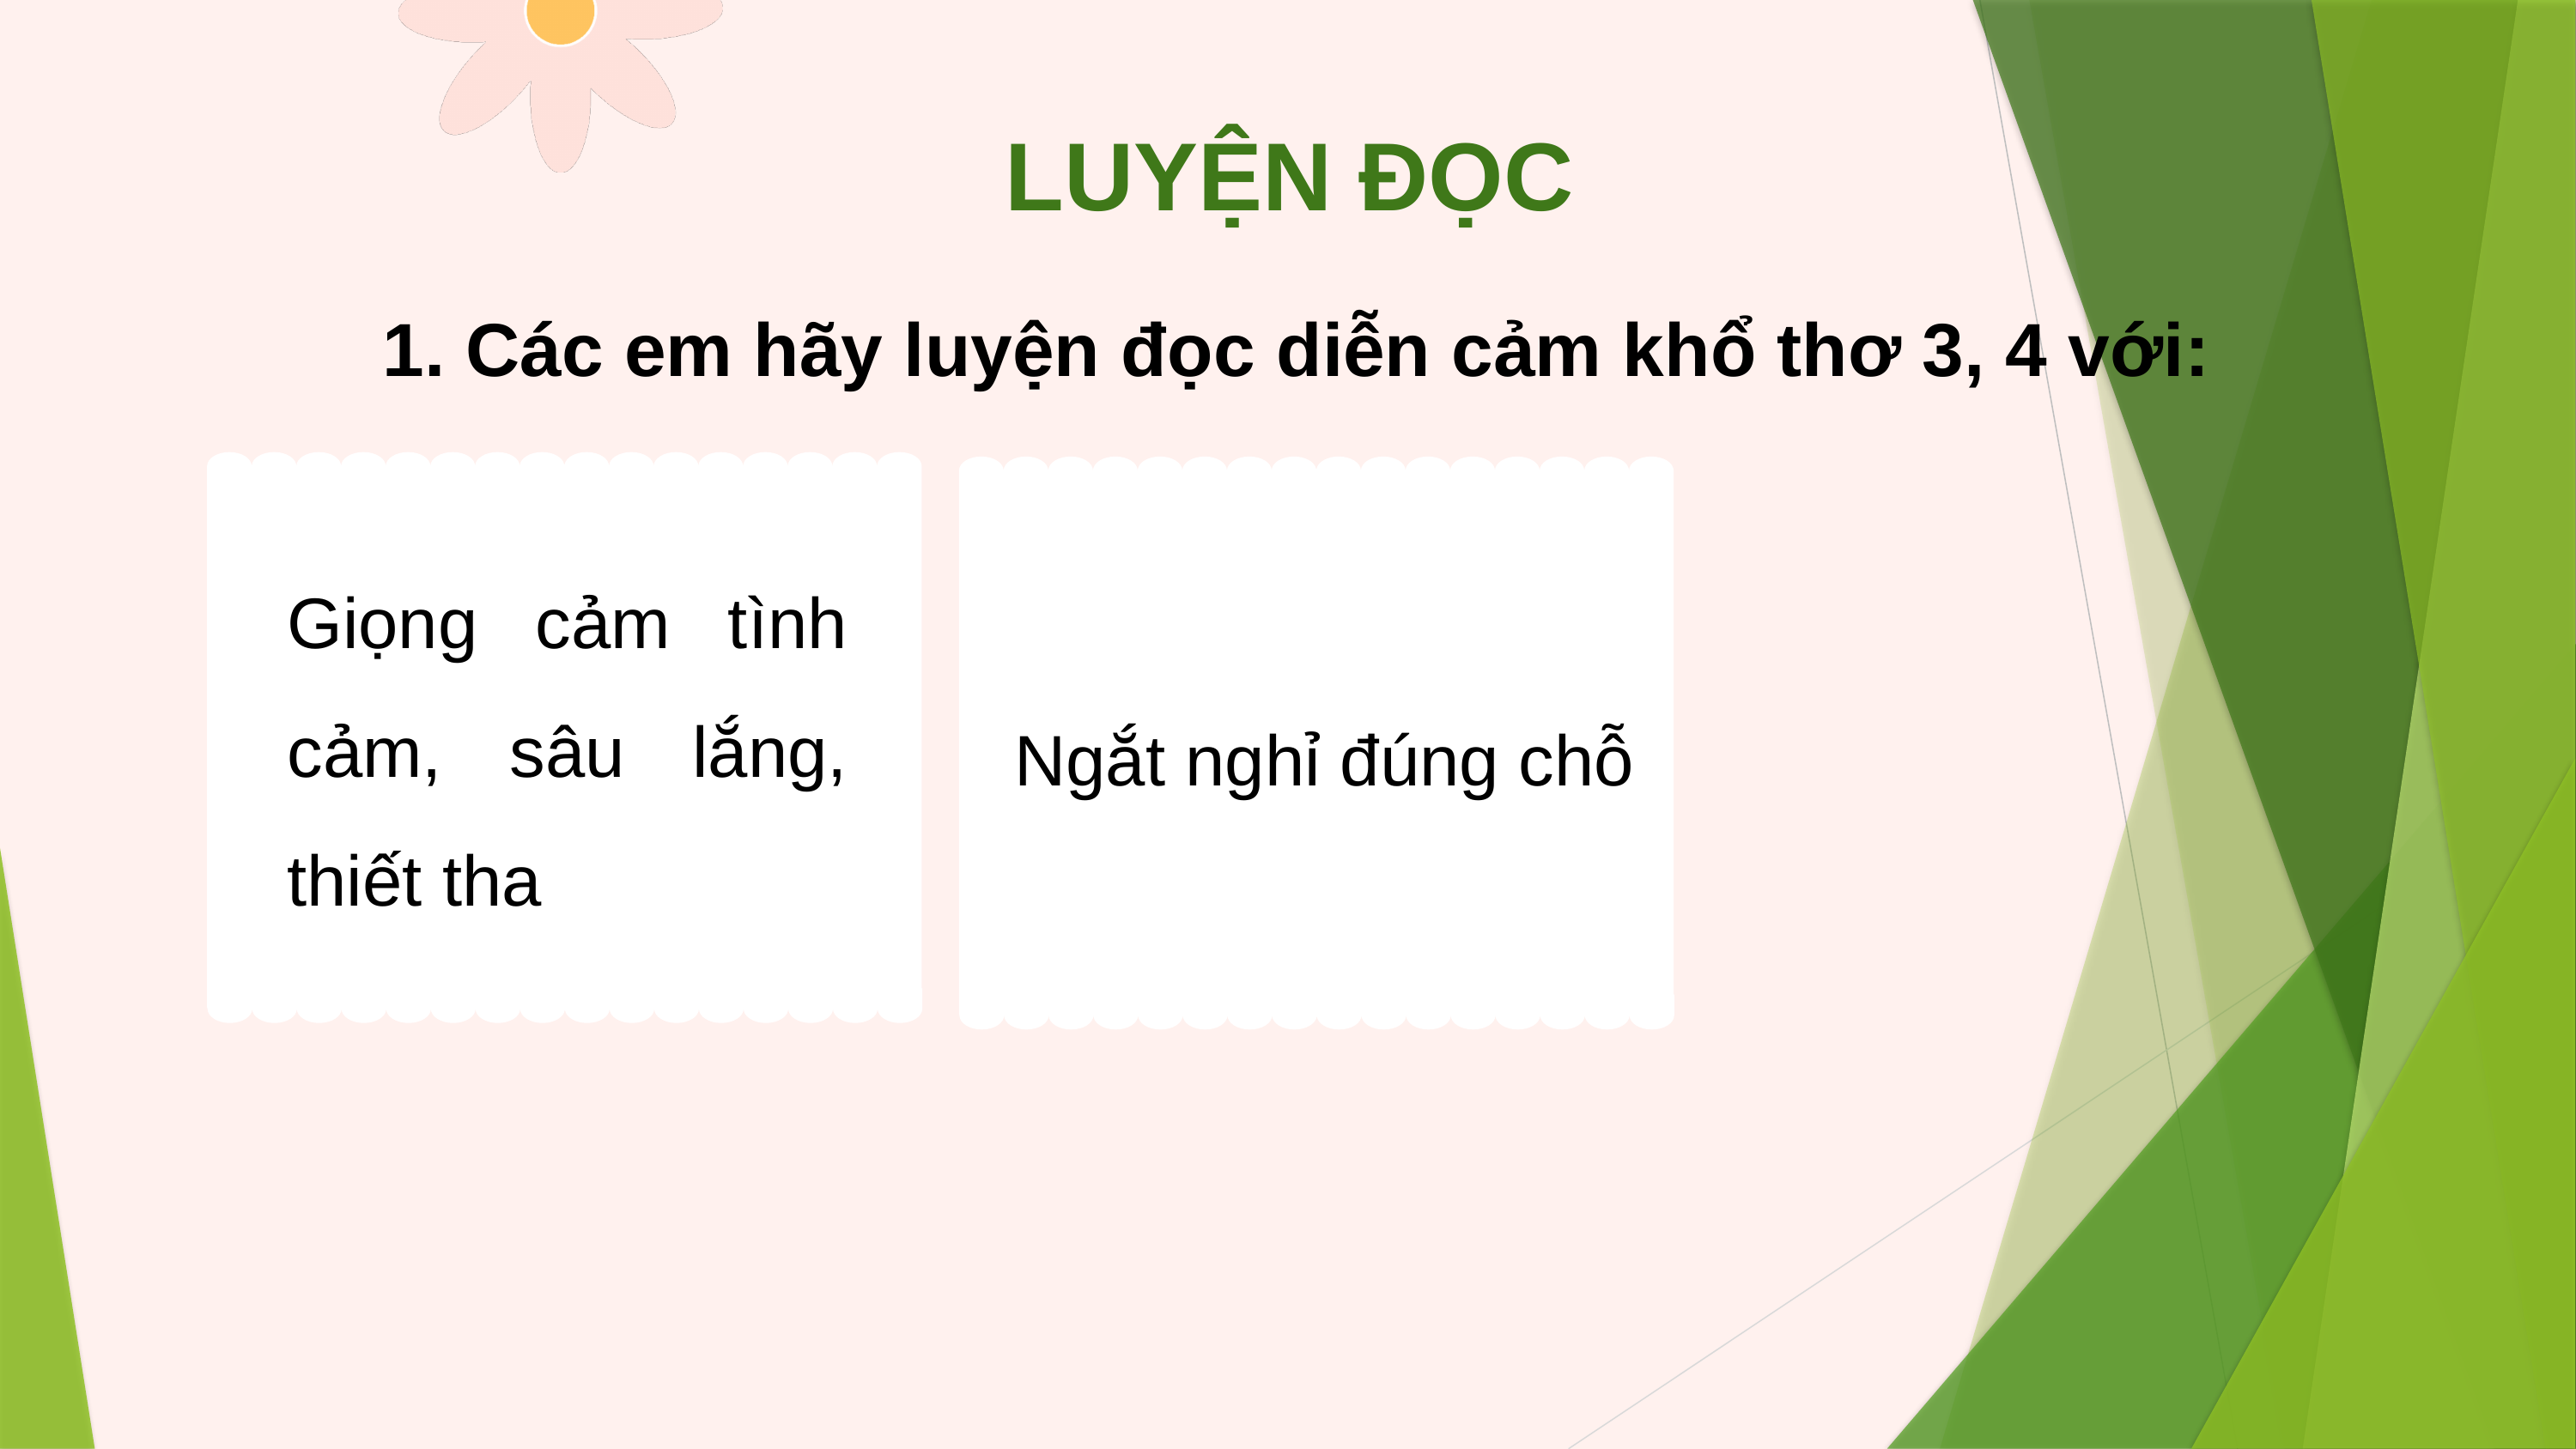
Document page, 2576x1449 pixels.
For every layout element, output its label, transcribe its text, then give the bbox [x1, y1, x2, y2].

picture [397, 0, 723, 173]
text_box LUYỆN ĐỌC [676, 113, 1903, 230]
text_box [958, 456, 1675, 1030]
text_box 1. Các em hãy luyện đọc diễn cảm khổ thơ 3, 4 với: [267, 249, 2326, 398]
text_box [206, 452, 923, 1024]
